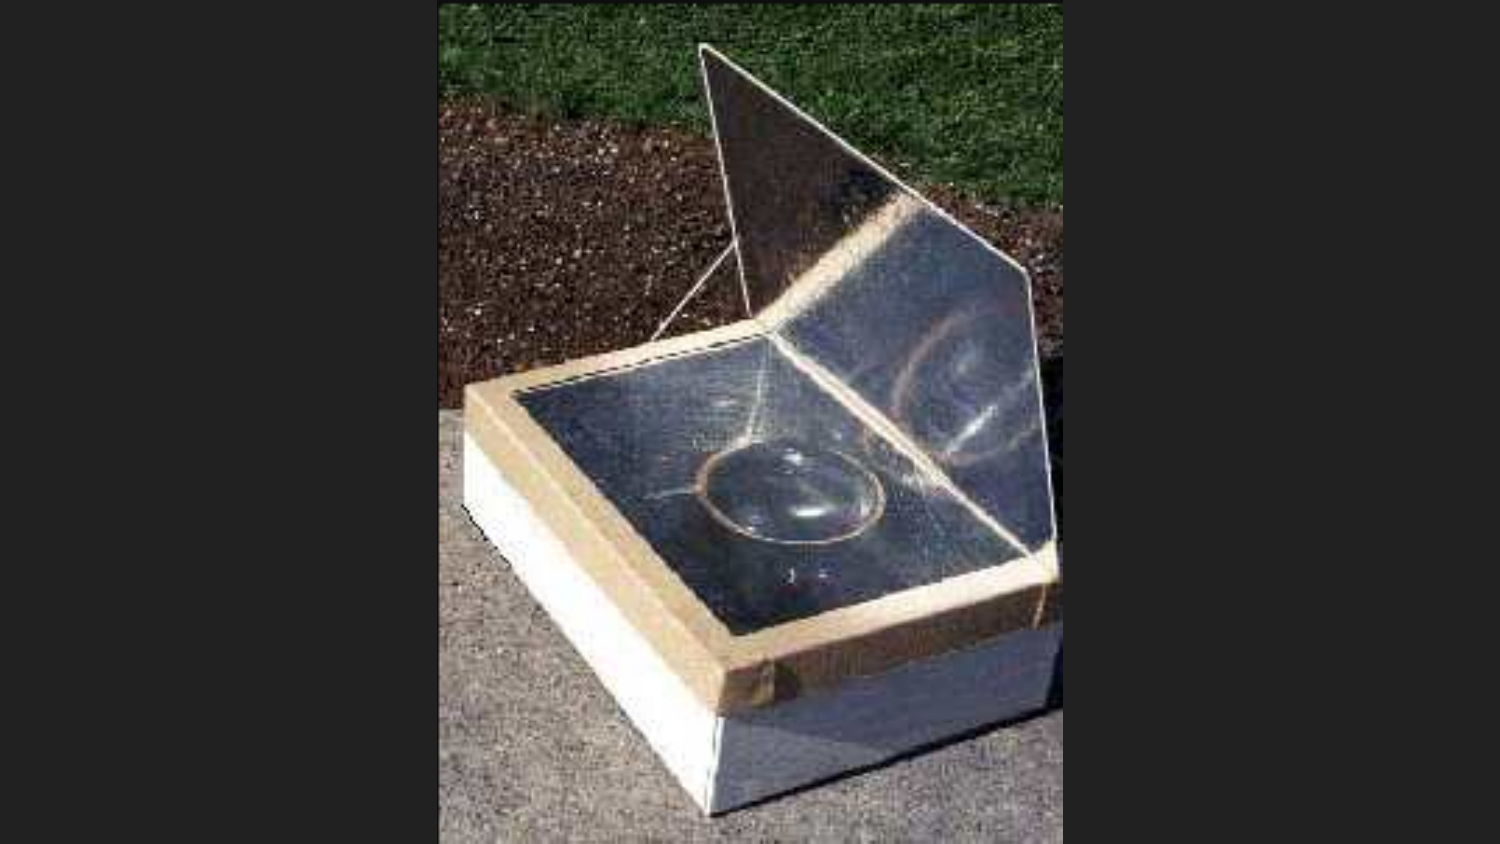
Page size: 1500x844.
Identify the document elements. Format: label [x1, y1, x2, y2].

picture [436, 0, 1064, 844]
